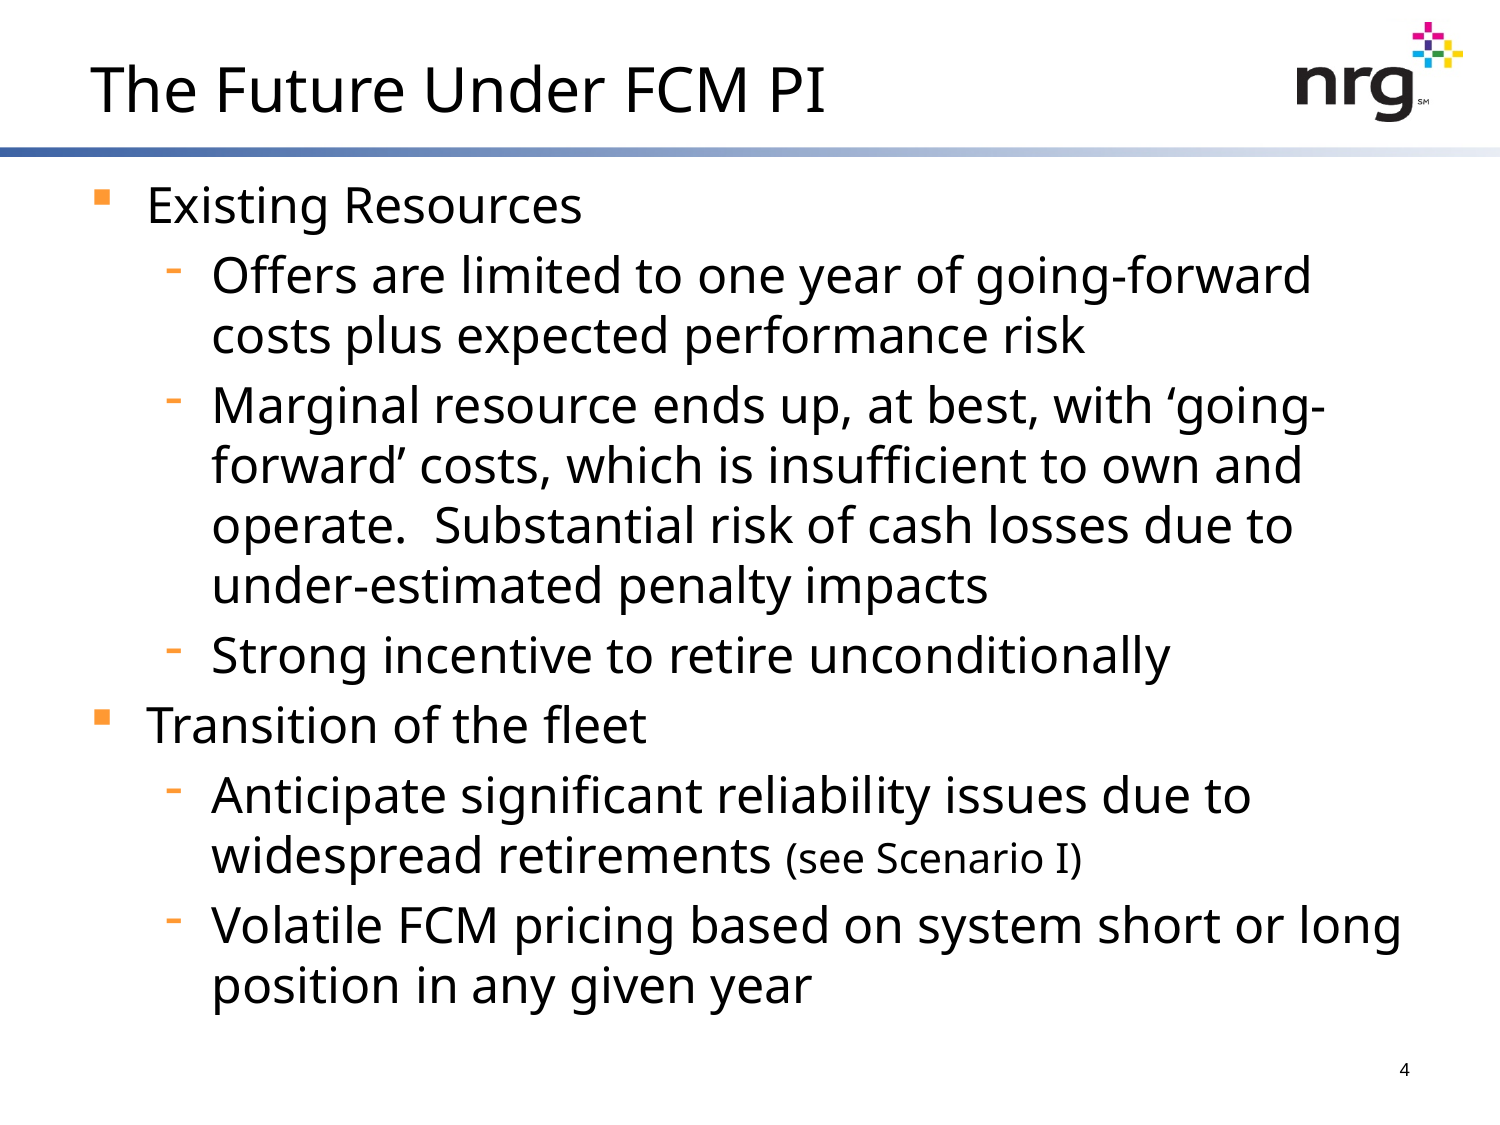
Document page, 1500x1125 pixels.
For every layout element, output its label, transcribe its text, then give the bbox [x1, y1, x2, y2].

picture [0, 0, 1500, 157]
list Existing Resources Offers are limited to one year of going-forward costs plus expected performance risk Marginal resource ends up, at best, with ‘going-forward’ costs, which is insufficient to own and operate. Substantial risk of cash losses due to under-estimated penalty impacts Strong incentive to retire unconditionally Transition of the fleet Anticipate significant reliability issues due to widespread retirements (see Scenario I) Volatile FCM pricing based on system short or long position in any given year [74, 166, 1426, 985]
slide_number 3 [1074, 1049, 1426, 1103]
title The Future Under FCM PI [74, 49, 1176, 126]
